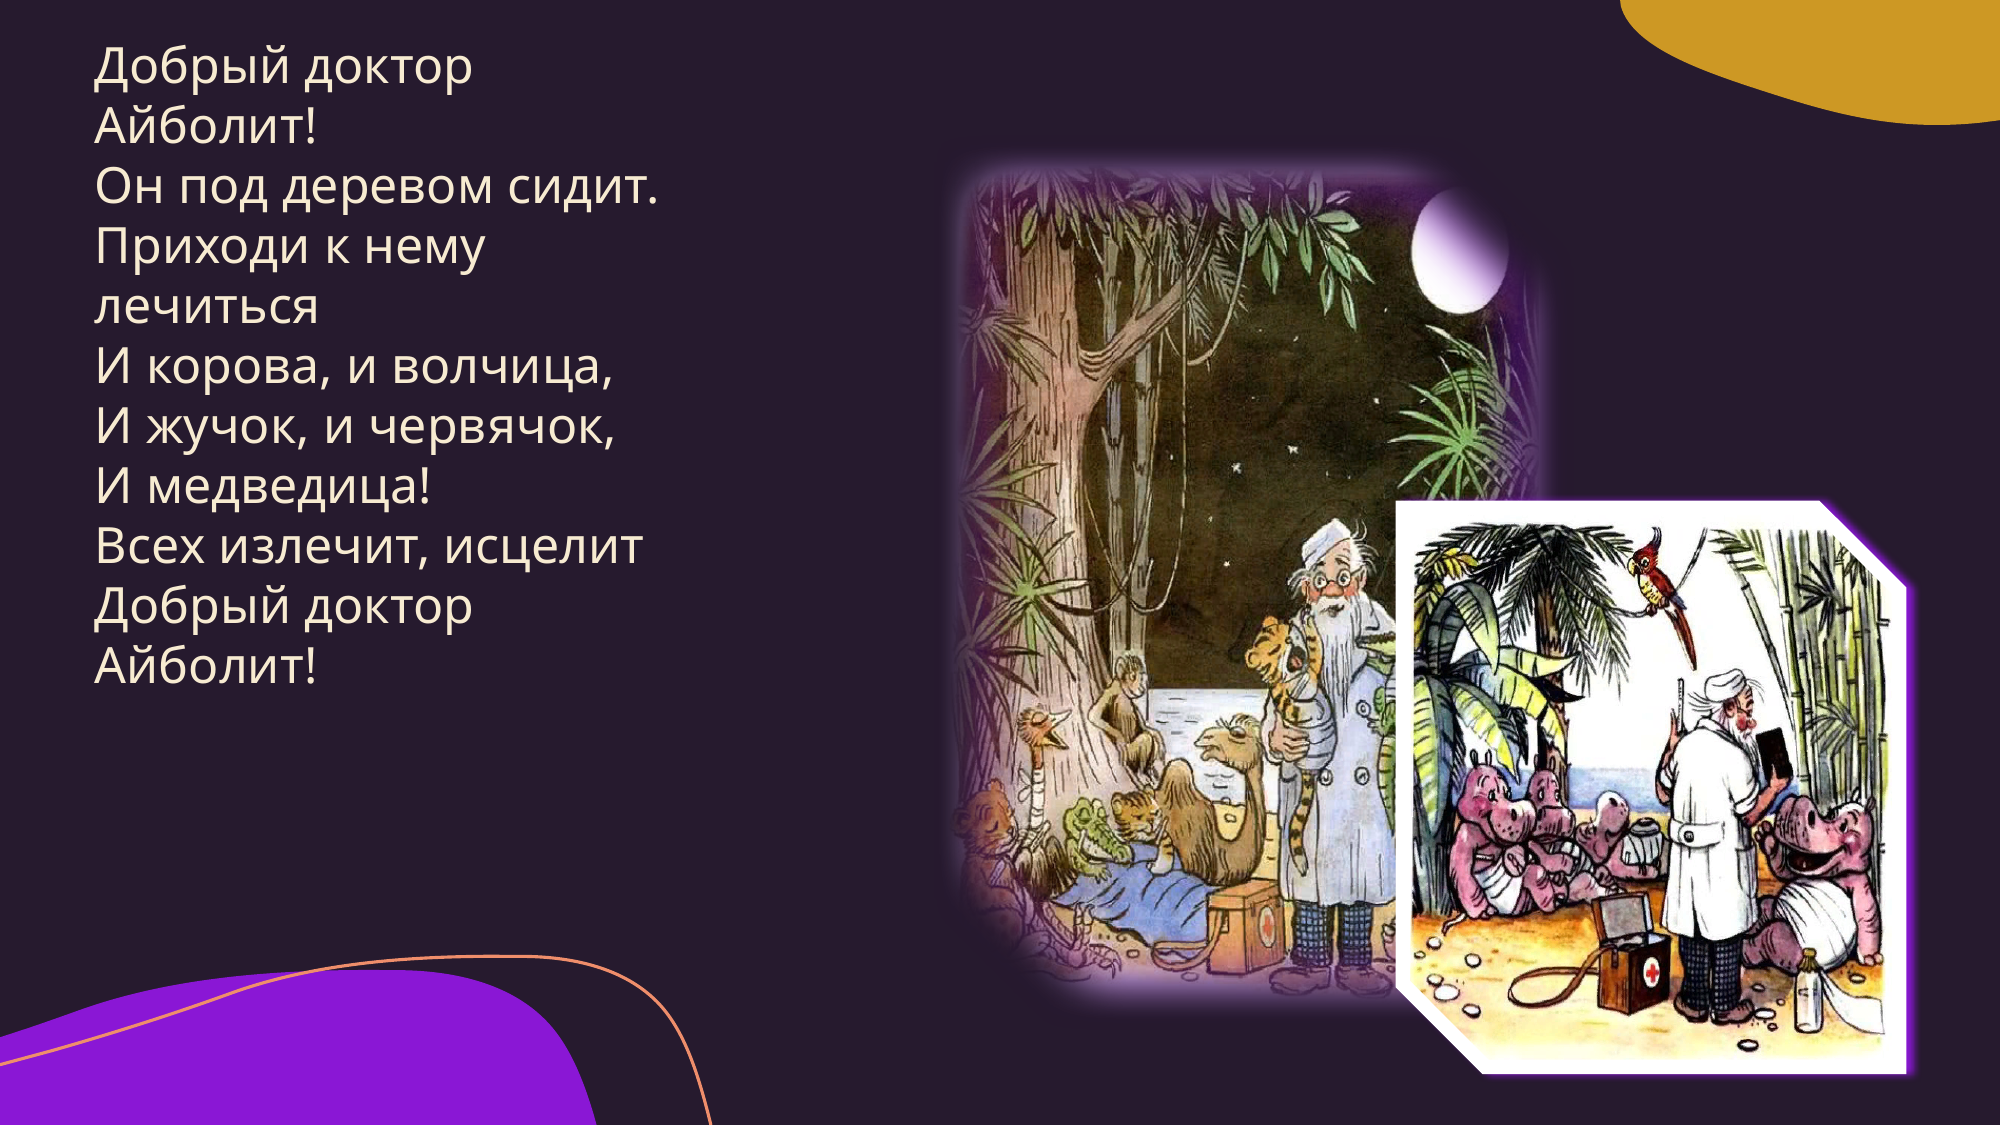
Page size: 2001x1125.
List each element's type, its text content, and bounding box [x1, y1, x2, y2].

picture [1402, 507, 1900, 1067]
text_box [1619, 0, 2000, 127]
title Добрый доктор Айболит! Он под деревом сидит. Приходи к нему лечиться И корова, и волчица, И жучок, и червячок, И медведица! Всех излечит, исцелит Добрый доктор Айболит! [79, 336, 720, 761]
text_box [0, 956, 711, 1125]
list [941, 148, 1554, 1016]
text_box [0, 0, 2000, 1125]
